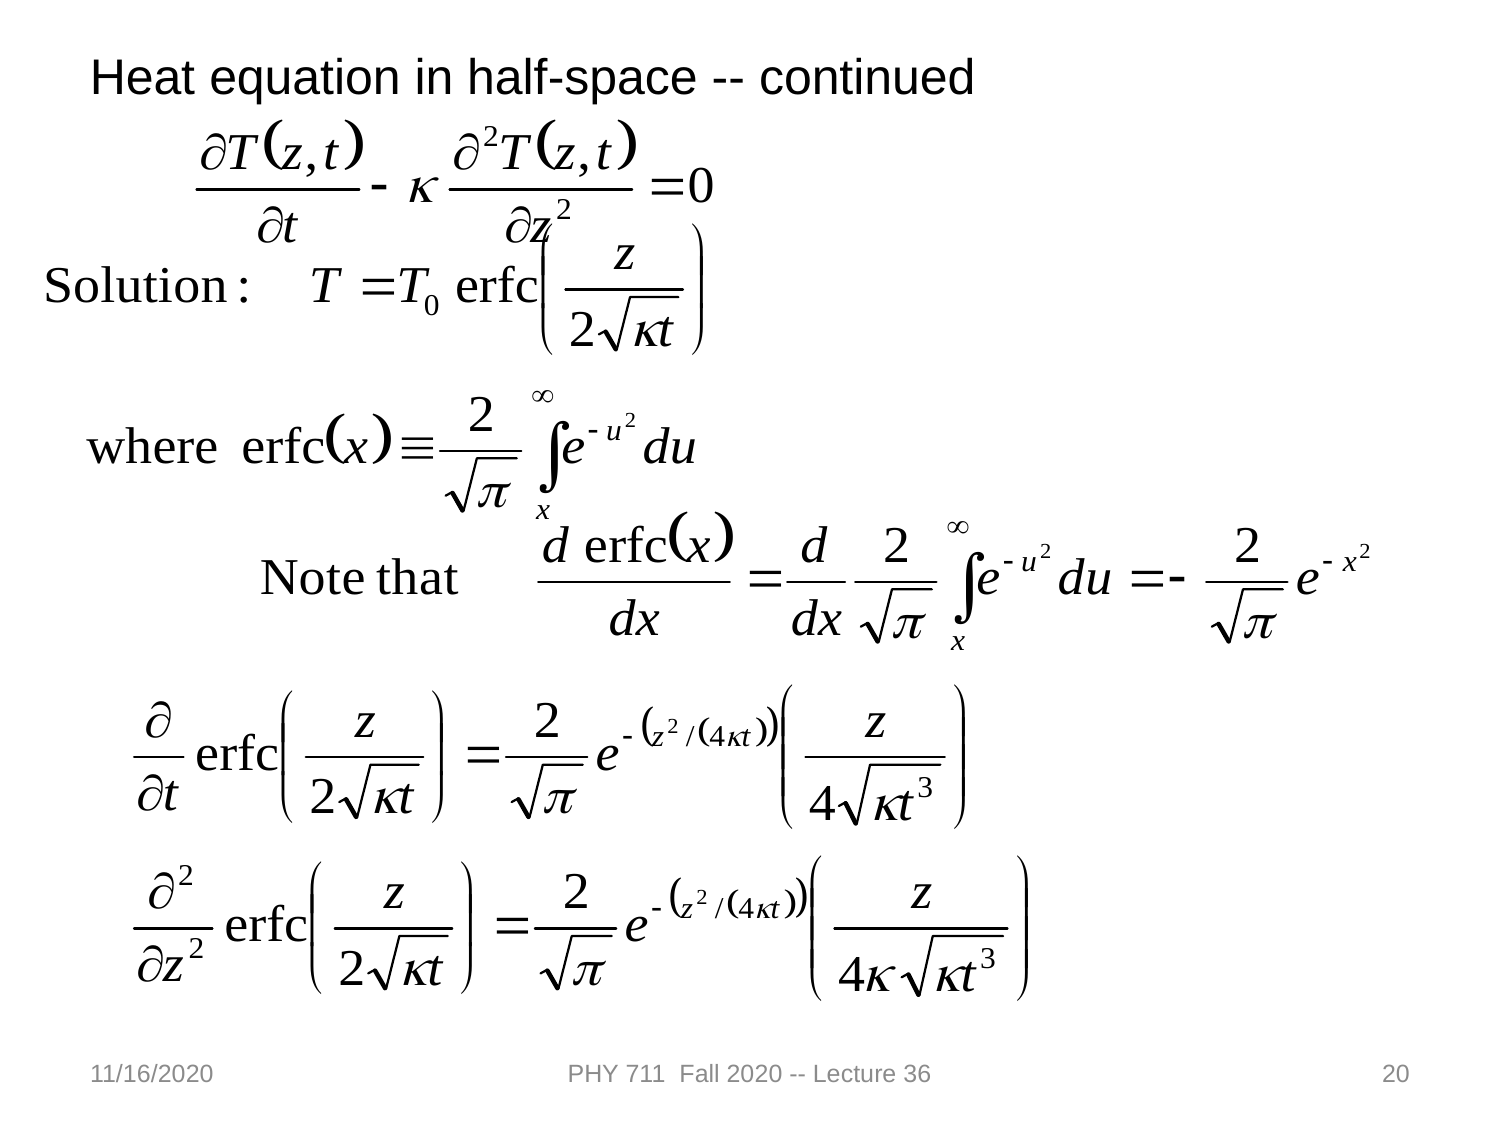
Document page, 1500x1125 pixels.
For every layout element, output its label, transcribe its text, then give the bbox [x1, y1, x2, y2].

slide_number 20 [1074, 1042, 1425, 1103]
footer PHY 711 Fall 2020 -- Lecture 36 [512, 1042, 988, 1103]
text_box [124, 674, 1043, 1011]
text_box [37, 212, 722, 532]
text_box Heat equation in half-space -- continued [74, 37, 1125, 112]
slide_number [75, 1042, 425, 1103]
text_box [249, 499, 1384, 664]
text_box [187, 112, 723, 212]
